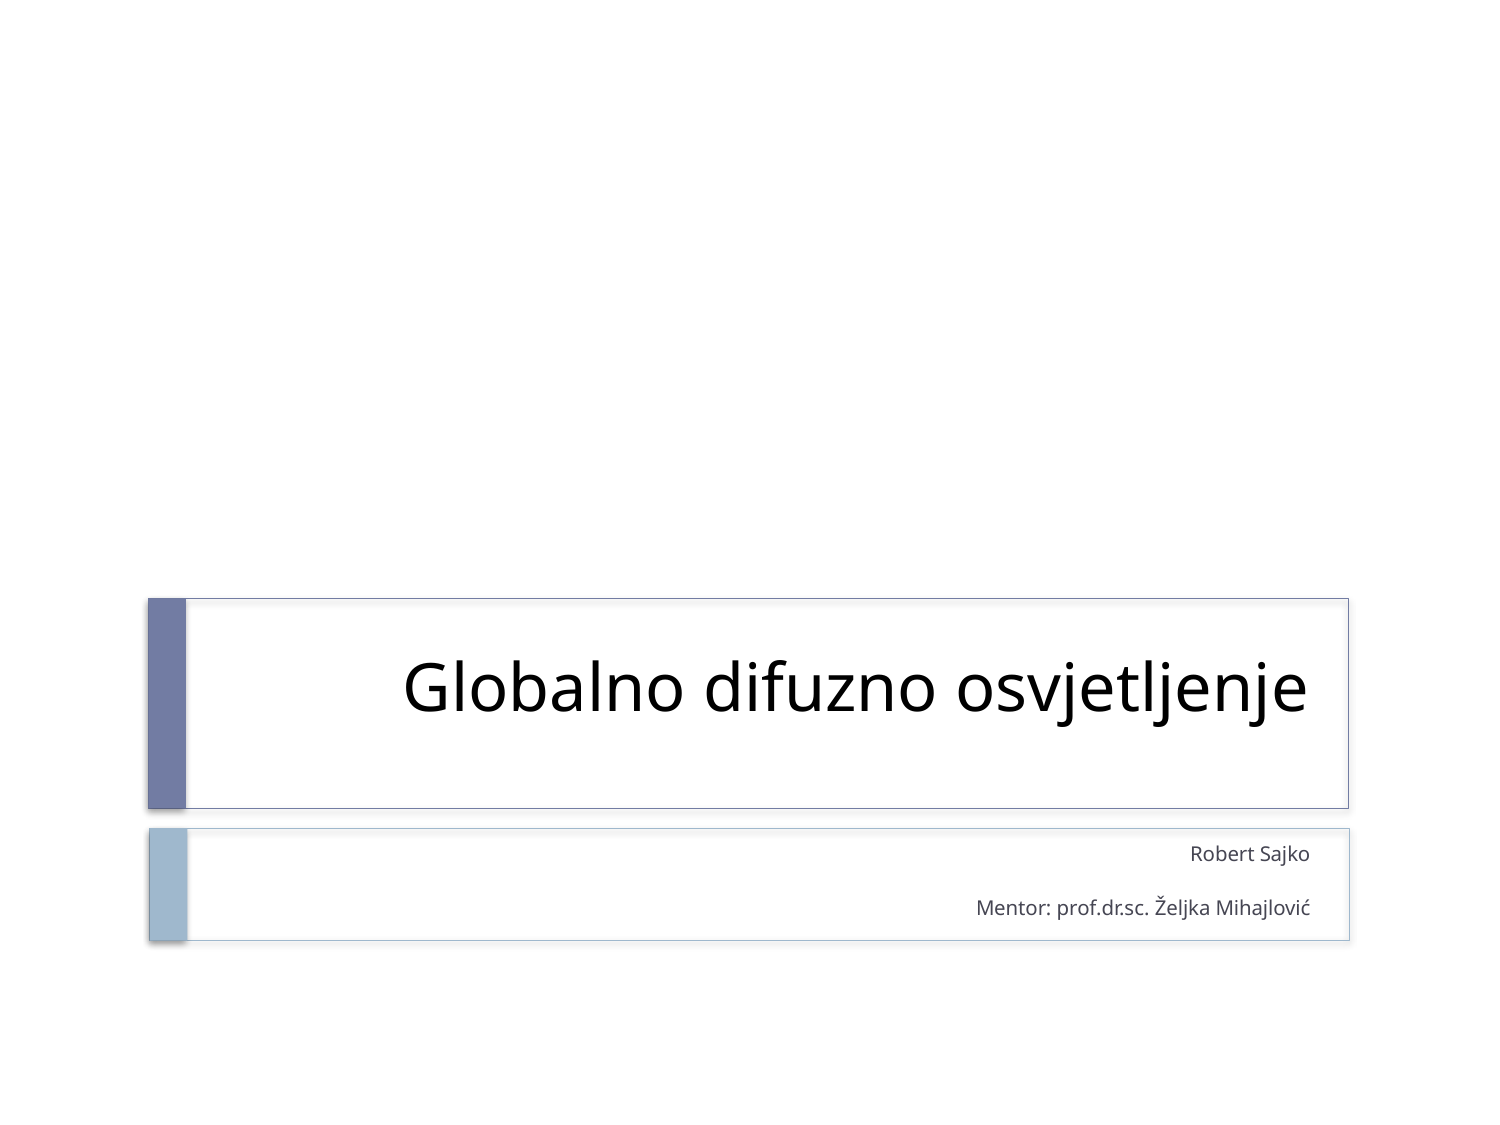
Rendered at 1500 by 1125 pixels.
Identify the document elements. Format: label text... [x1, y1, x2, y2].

subtitle Robert Sajko Mentor: prof.dr.sc. Željka Mihajlović [200, 834, 1325, 929]
title Globalno difuzno osvjetljenje [200, 637, 1325, 800]
